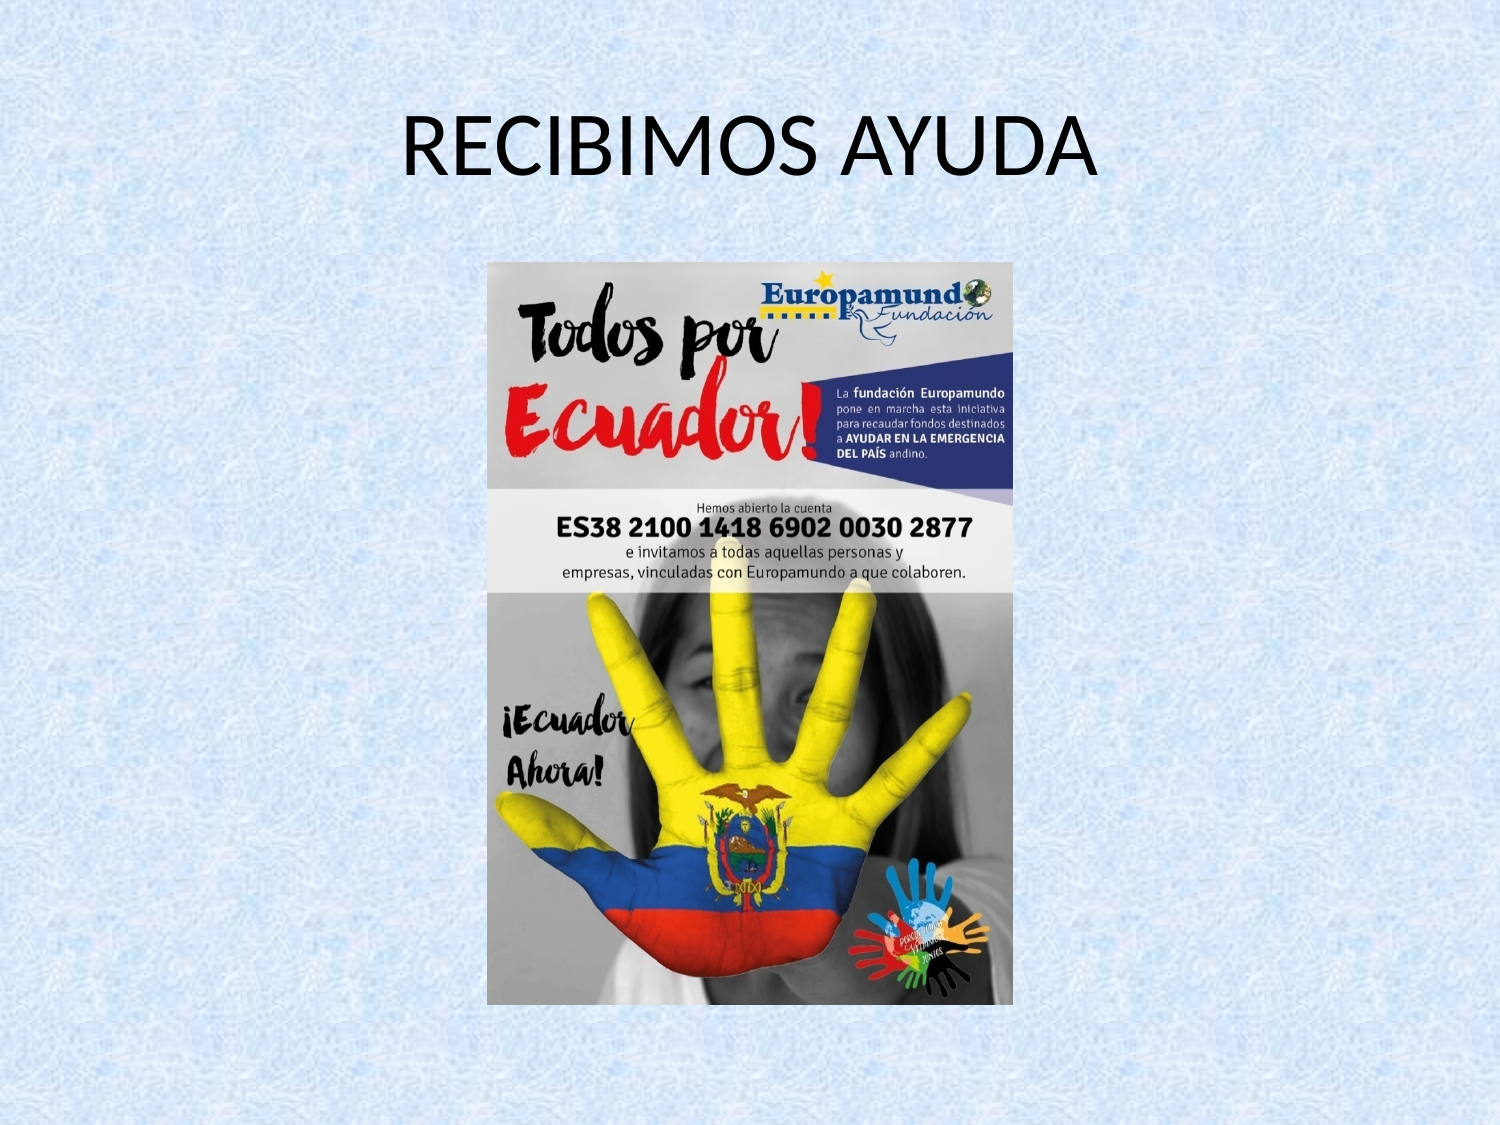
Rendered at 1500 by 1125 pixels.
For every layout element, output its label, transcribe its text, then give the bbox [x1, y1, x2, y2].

title RECIBIMOS AYUDA [75, 45, 1425, 233]
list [487, 262, 1013, 1006]
picture [0, 0, 1500, 1125]
